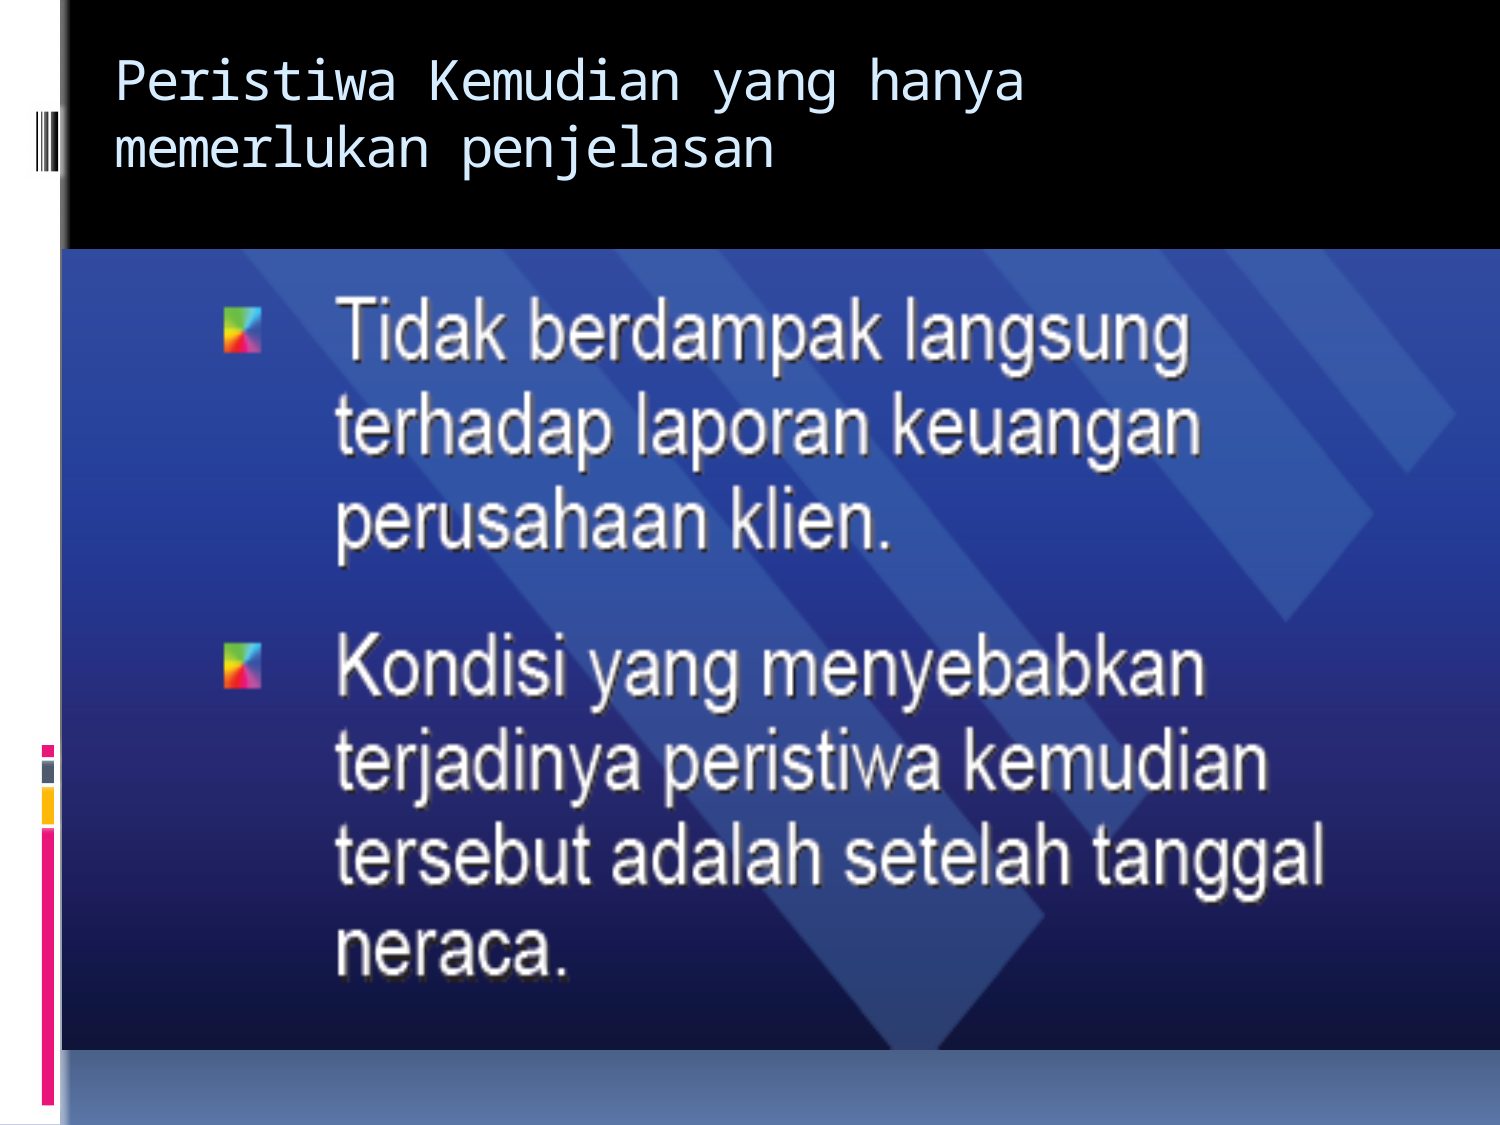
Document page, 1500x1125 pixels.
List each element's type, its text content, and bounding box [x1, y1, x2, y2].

picture [61, 249, 1500, 1051]
title Peristiwa Kemudian yang hanya memerlukan penjelasan [99, 37, 1375, 188]
